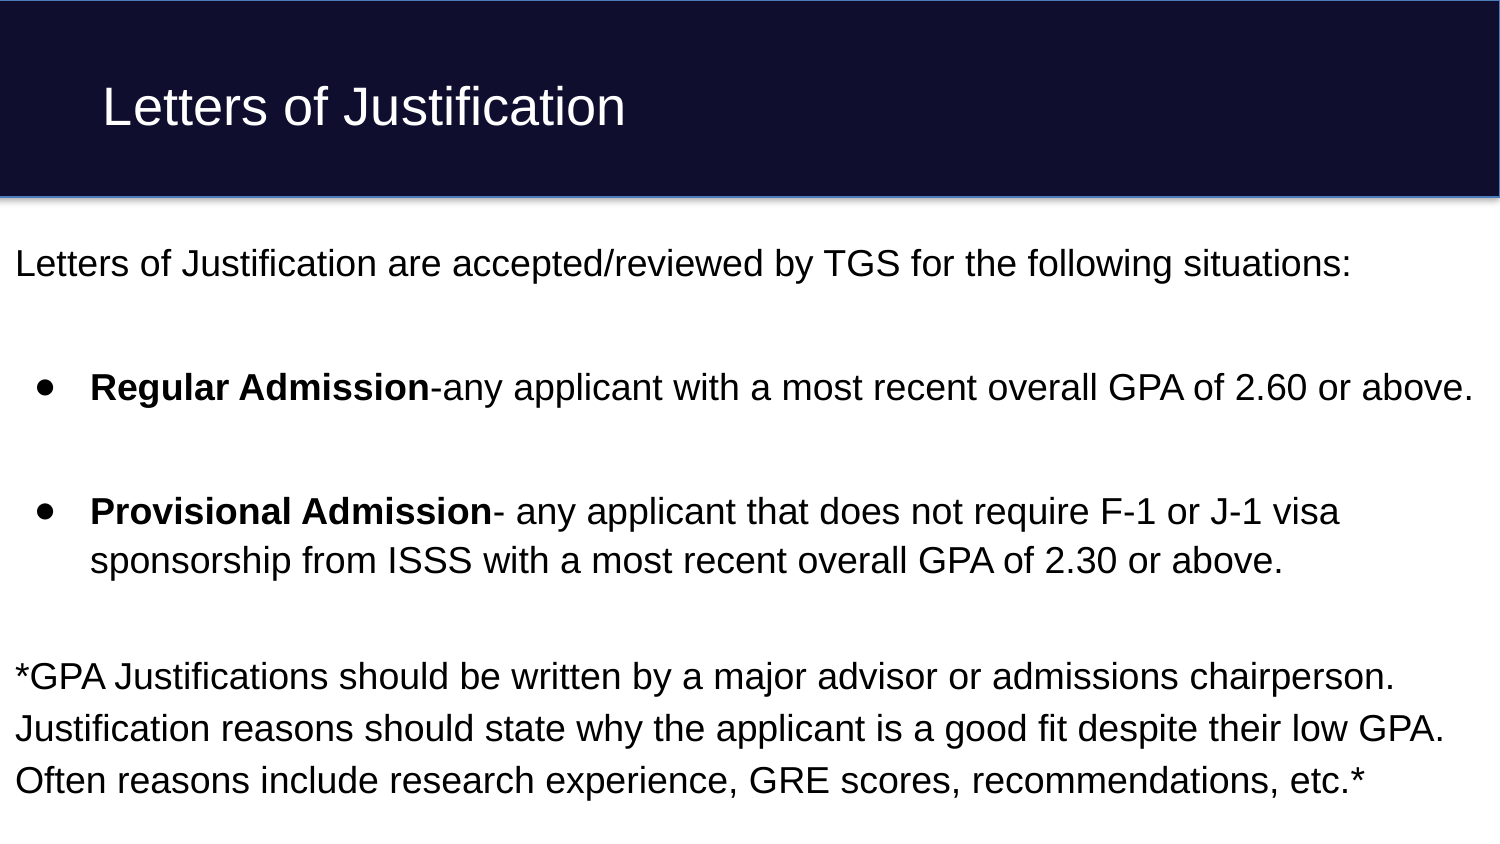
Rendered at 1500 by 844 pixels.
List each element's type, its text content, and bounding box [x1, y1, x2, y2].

text_box Letters of Justification are accepted/reviewed by TGS for the following situations: Regular Admission-any applicant with a most recent overall GPA of 2.60 or above. Provisional Admission- any applicant that does not require F-1 or J-1 visa sponsorship from ISSS with a most recent overall GPA of 2.30 or above. *GPA Justifications should be written by a major advisor or admissions chairperson. Justification reasons should state why the applicant is a good fit despite their low GPA. Often reasons include research experience, GRE scores, recommendations, etc.* [0, 181, 1500, 844]
title Letters of Justification [87, 33, 1438, 175]
